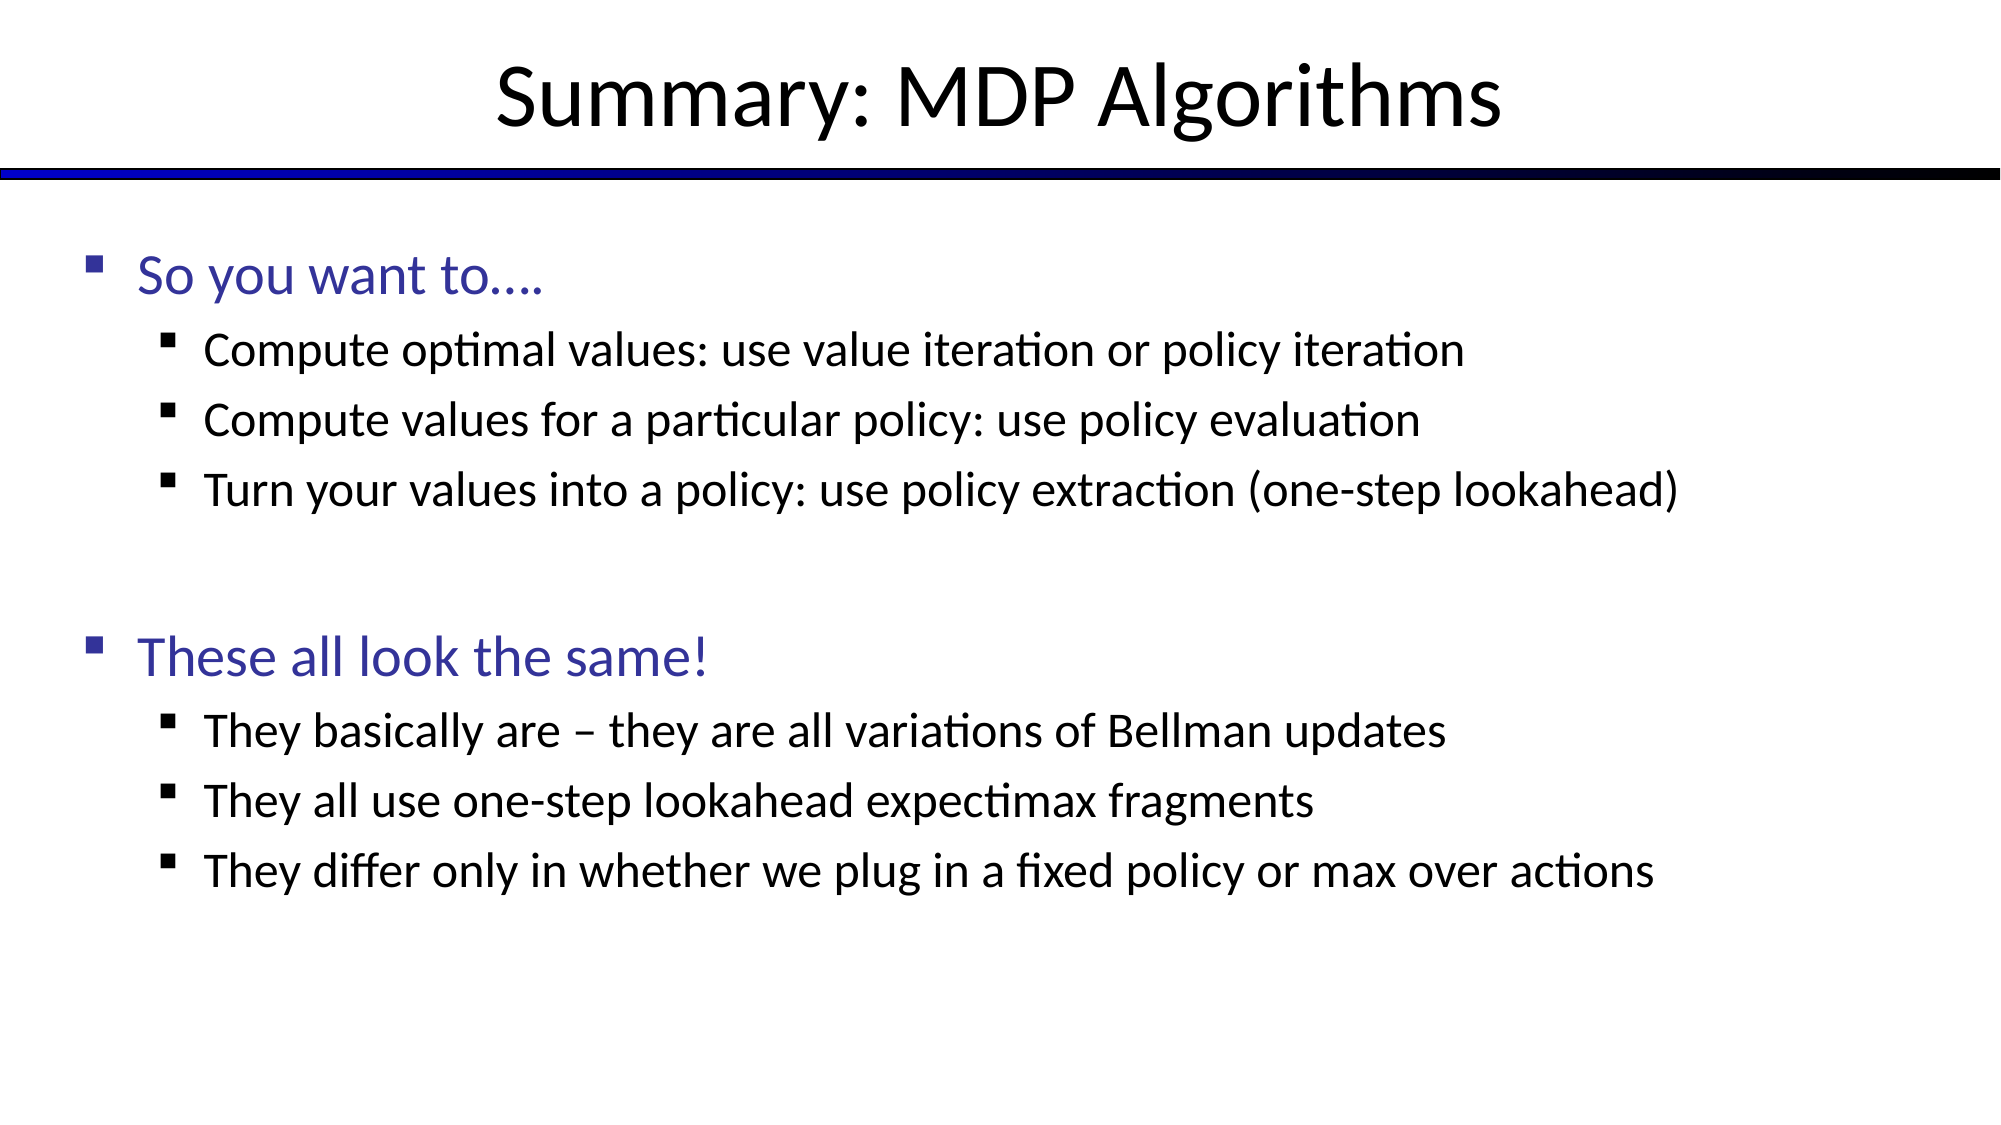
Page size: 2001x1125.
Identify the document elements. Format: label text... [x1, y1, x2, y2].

title Summary: MDP Algorithms [0, 0, 2000, 184]
list So you want to…. Compute optimal values: use value iteration or policy iteration Compute values for a particular policy: use policy evaluation Turn your values into a policy: use policy extraction (one-step lookahead) These all look the same! They basically are – they are all variations of Bellman updates They all use one-step lookahead expectimax fragments They differ only in whether we plug in a fixed policy or max over actions [66, 228, 1934, 1006]
